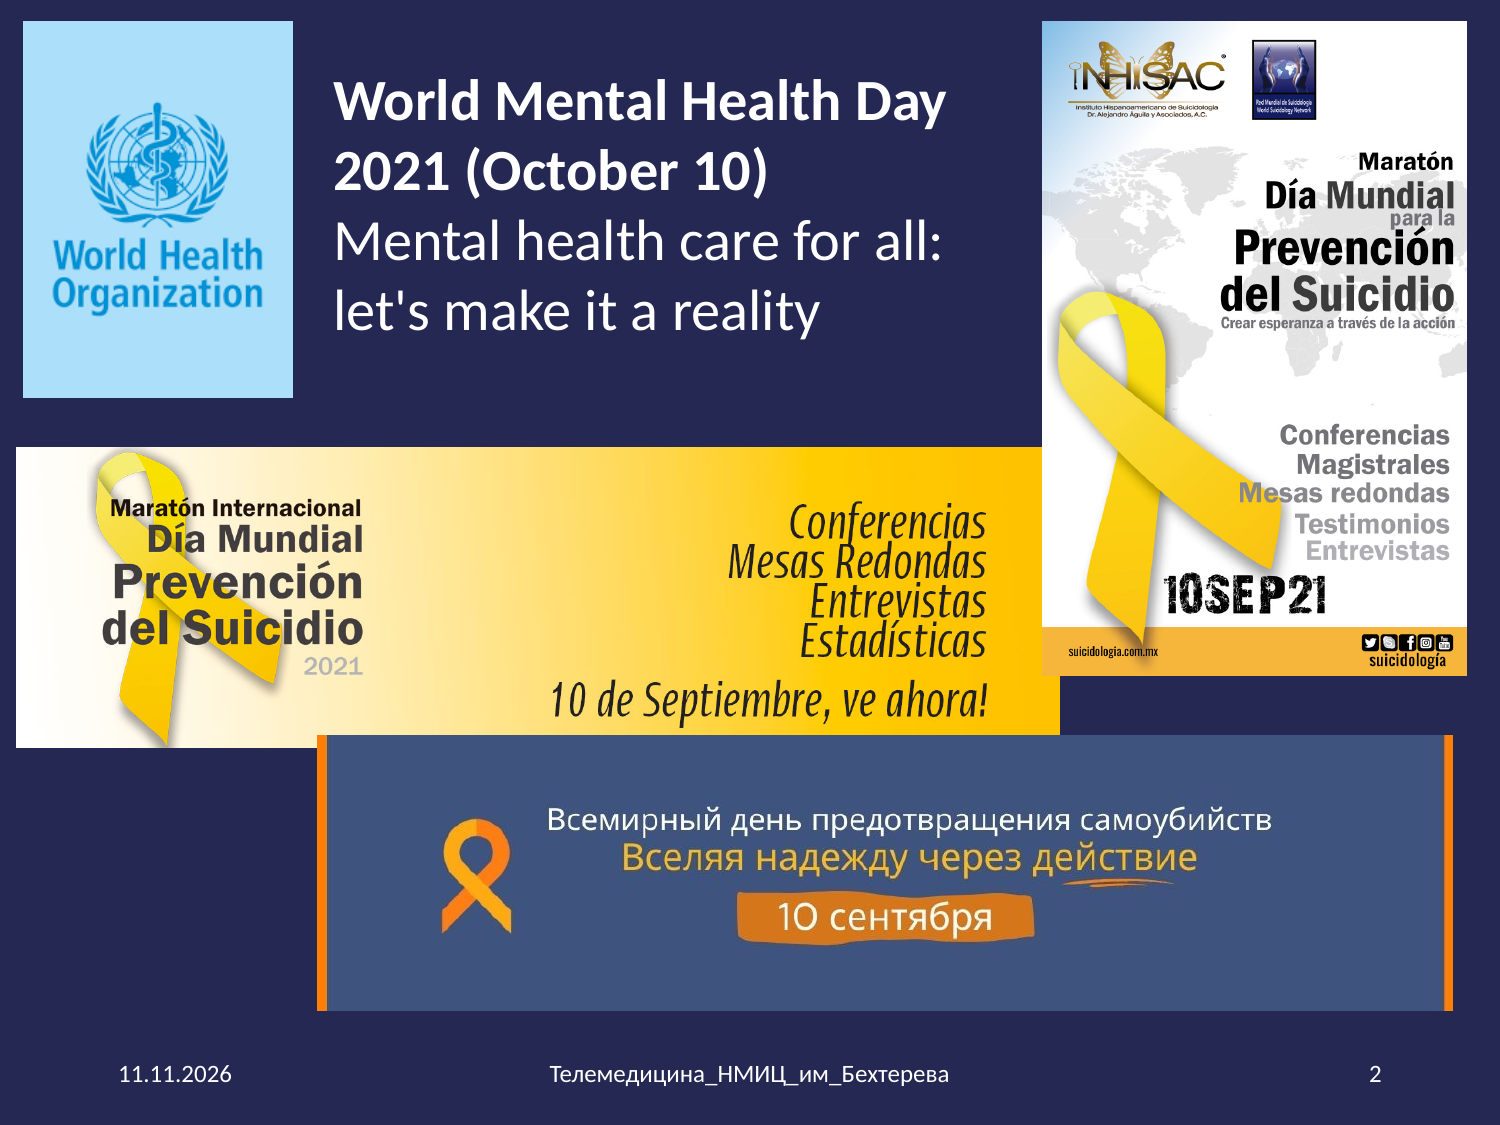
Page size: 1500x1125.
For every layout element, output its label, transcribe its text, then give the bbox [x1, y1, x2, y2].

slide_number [103, 1042, 441, 1103]
text_box World Mental Health Day 2021 (October 10) Mental health care for all: let's make it a reality [318, 54, 1042, 395]
picture [23, 21, 293, 398]
picture [16, 21, 1467, 1011]
footer Телемедицина_НМИЦ_им_Бехтерева [496, 1042, 1004, 1103]
slide_number 2 [1059, 1042, 1397, 1103]
